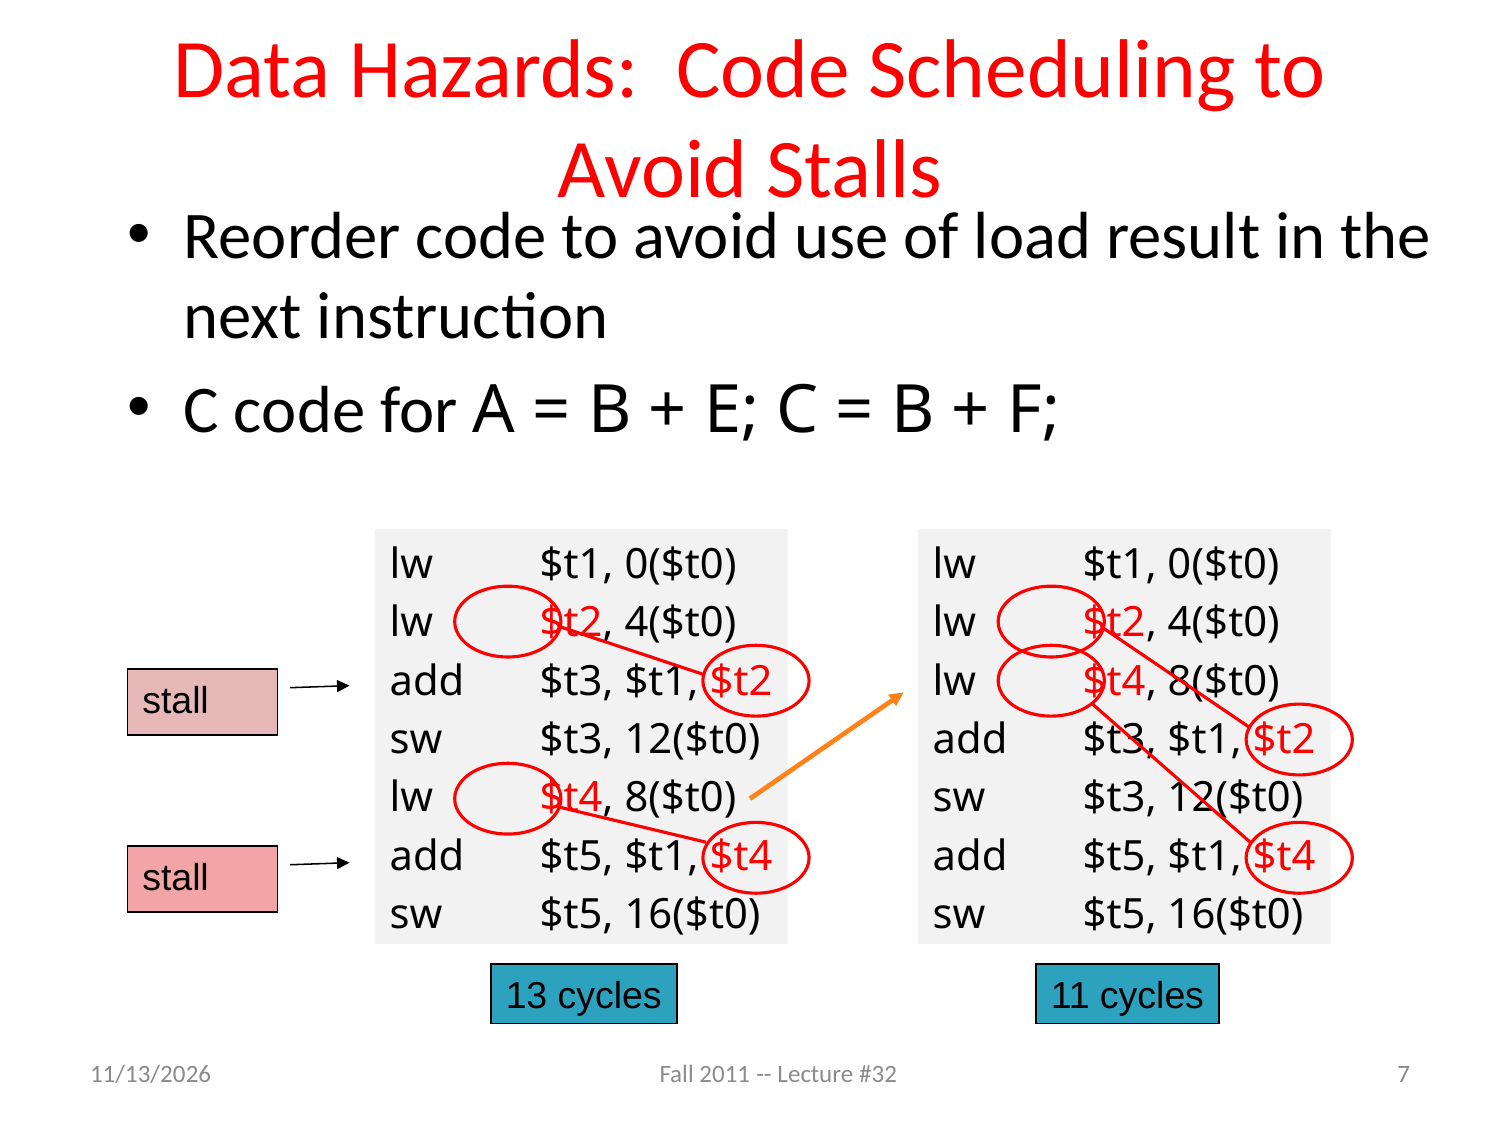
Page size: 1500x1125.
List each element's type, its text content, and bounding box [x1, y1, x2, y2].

text_box [454, 763, 561, 835]
text_box 13 cycles [491, 964, 677, 1024]
text_box lw $t1, 0($t0) lw $t2, 4($t0) add $t3, $t1, $t2 sw $t3, 12($t0) lw $t4, 8($t0) add $t5, $t1, $t4 sw $t5, 16($t0) [374, 529, 747, 944]
title Data Hazards: Code Scheduling to Avoid Stalls [75, 20, 1425, 208]
text_box stall [290, 856, 350, 870]
text_box stall [127, 668, 278, 735]
text_box [702, 823, 744, 893]
text_box stall [127, 846, 278, 912]
footer Fall 2011 -- Lecture #32 [603, 1042, 954, 1103]
text_box [702, 646, 744, 716]
slide_number 7 [1074, 1042, 1425, 1103]
list Reorder code to avoid use of load result in the next instruction C code for A = B + E; C = B + F; [112, 184, 1469, 487]
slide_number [75, 1042, 425, 1103]
text_box [454, 586, 561, 657]
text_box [749, 528, 1354, 1026]
text_box stall [290, 679, 350, 693]
